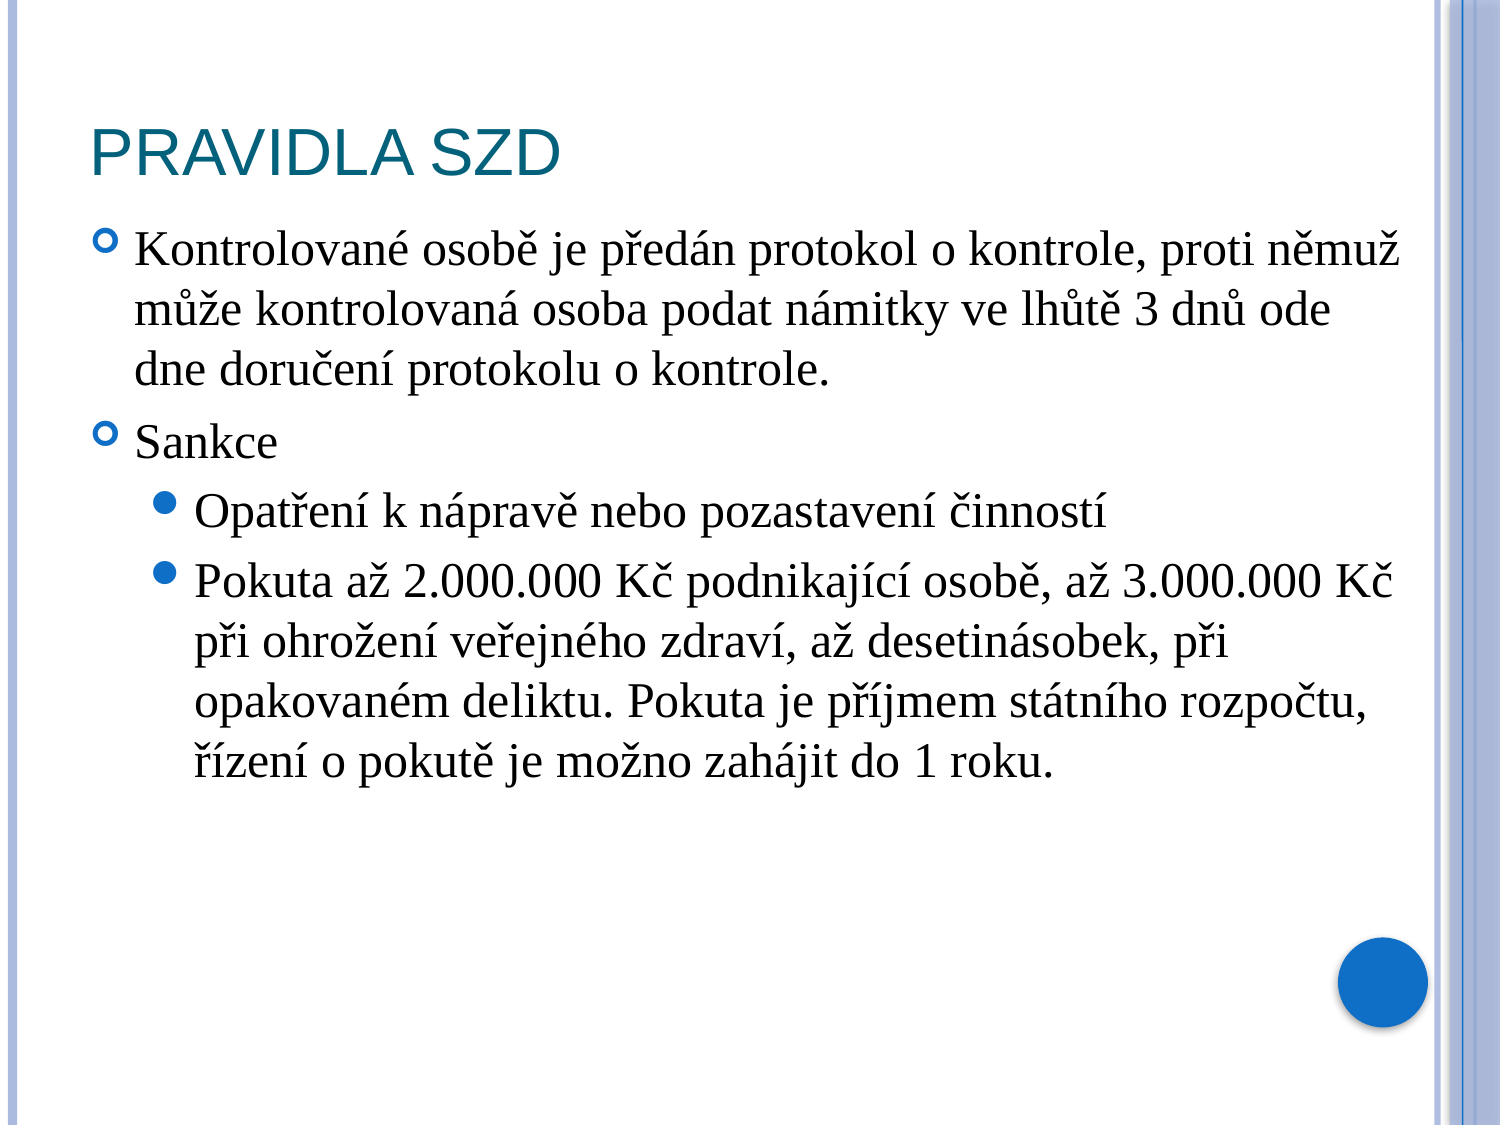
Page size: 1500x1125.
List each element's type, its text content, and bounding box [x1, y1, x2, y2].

title Pravidla SZD [75, 45, 1300, 197]
list Kontrolované osobě je předán protokol o kontrole, proti němuž může kontrolovaná osoba podat námitky ve lhůtě 3 dnů ode dne doručení protokolu o kontrole. Sankce Opatření k nápravě nebo pozastavení činností Pokuta až 2.000.000 Kč podnikající osobě, až 3.000.000 Kč při ohrožení veřejného zdraví, až desetinásobek, při opakovaném deliktu. Pokuta je příjmem státního rozpočtu, řízení o pokutě je možno zahájit do 1 roku. [75, 208, 1425, 1083]
